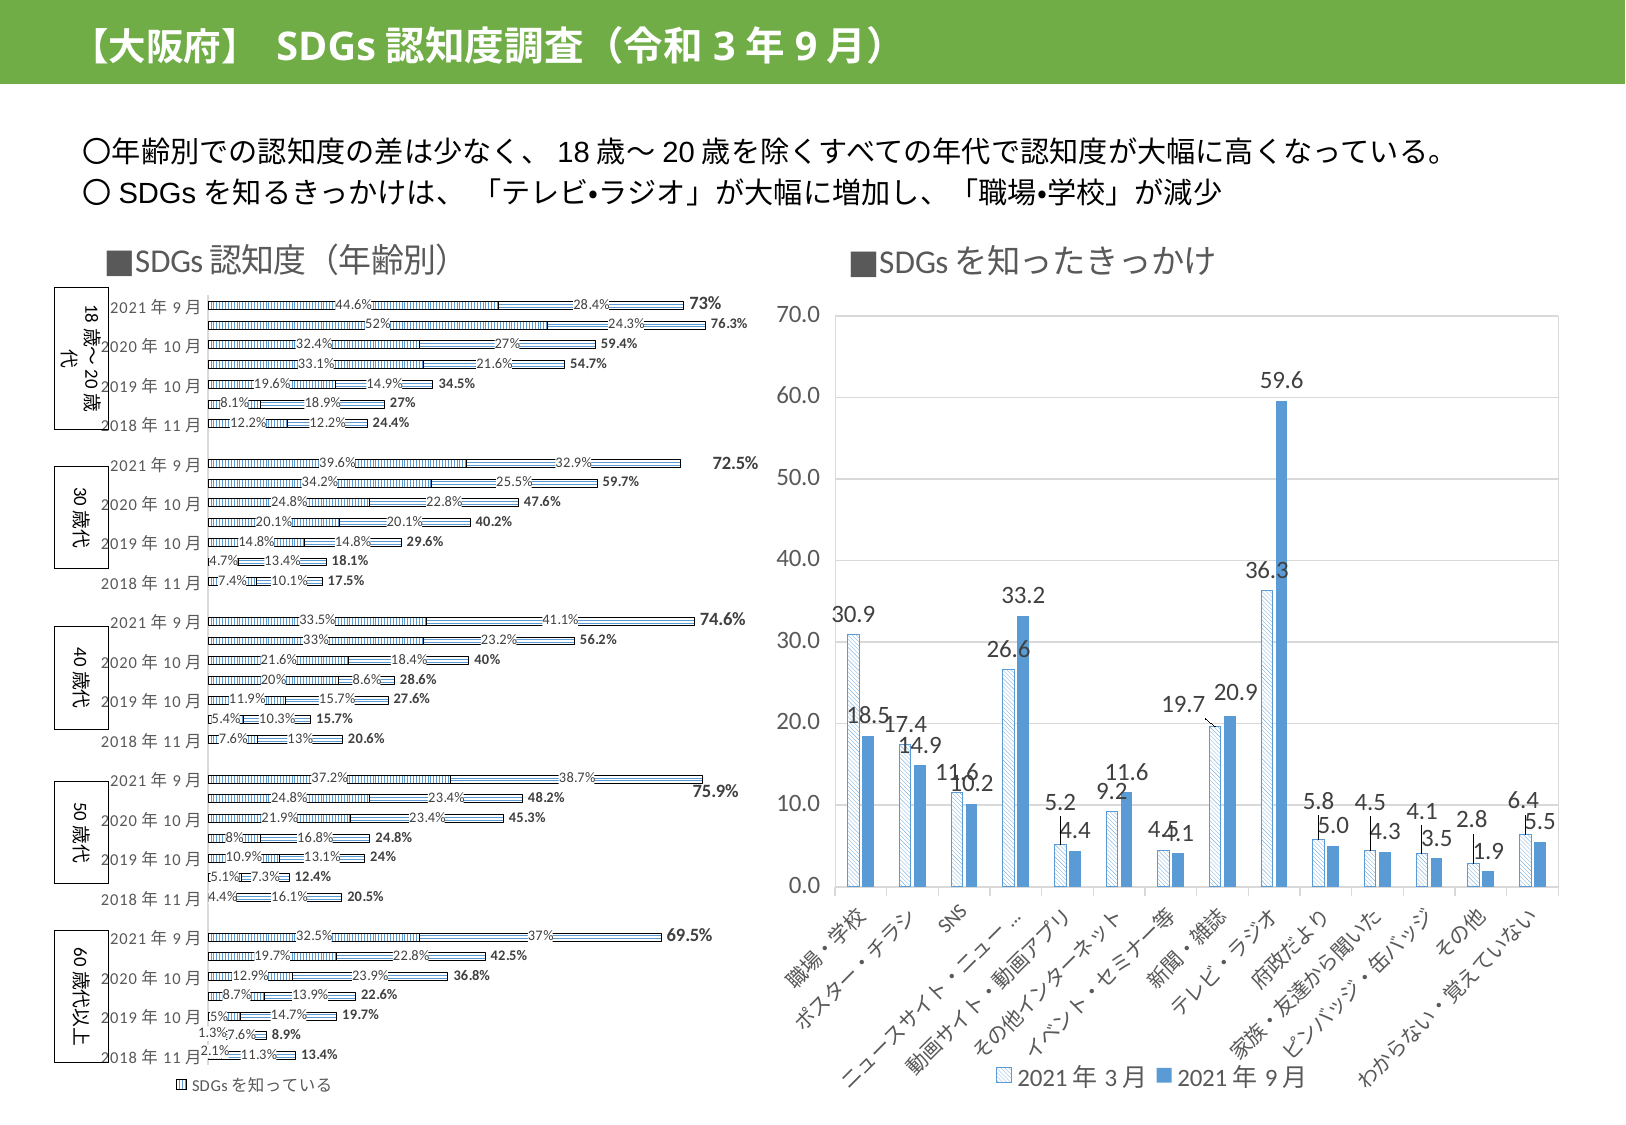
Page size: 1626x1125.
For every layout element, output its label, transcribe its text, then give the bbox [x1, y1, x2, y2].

text_box 18歳～20歳代 [54, 287, 98, 430]
text_box 60歳代以上 [54, 930, 98, 1063]
text_box 50歳代 [54, 781, 98, 884]
text_box 【大阪府】 SDGs認知度調査（令和3年9月） [0, 0, 1625, 84]
text_box 〇年齢別での認知度の差は少なく、18歳～20歳を除くすべての年代で認知度が大幅に高くなっている。 〇SDGsを知るきっかけは、 「テレビ・ラジオ」が大幅に増加し、「職場・学校」が減少 [67, 112, 1569, 224]
chart [98, 223, 759, 1108]
chart [775, 224, 1569, 1108]
text_box 40歳代 [54, 626, 98, 730]
text_box 30歳代 [54, 466, 98, 569]
